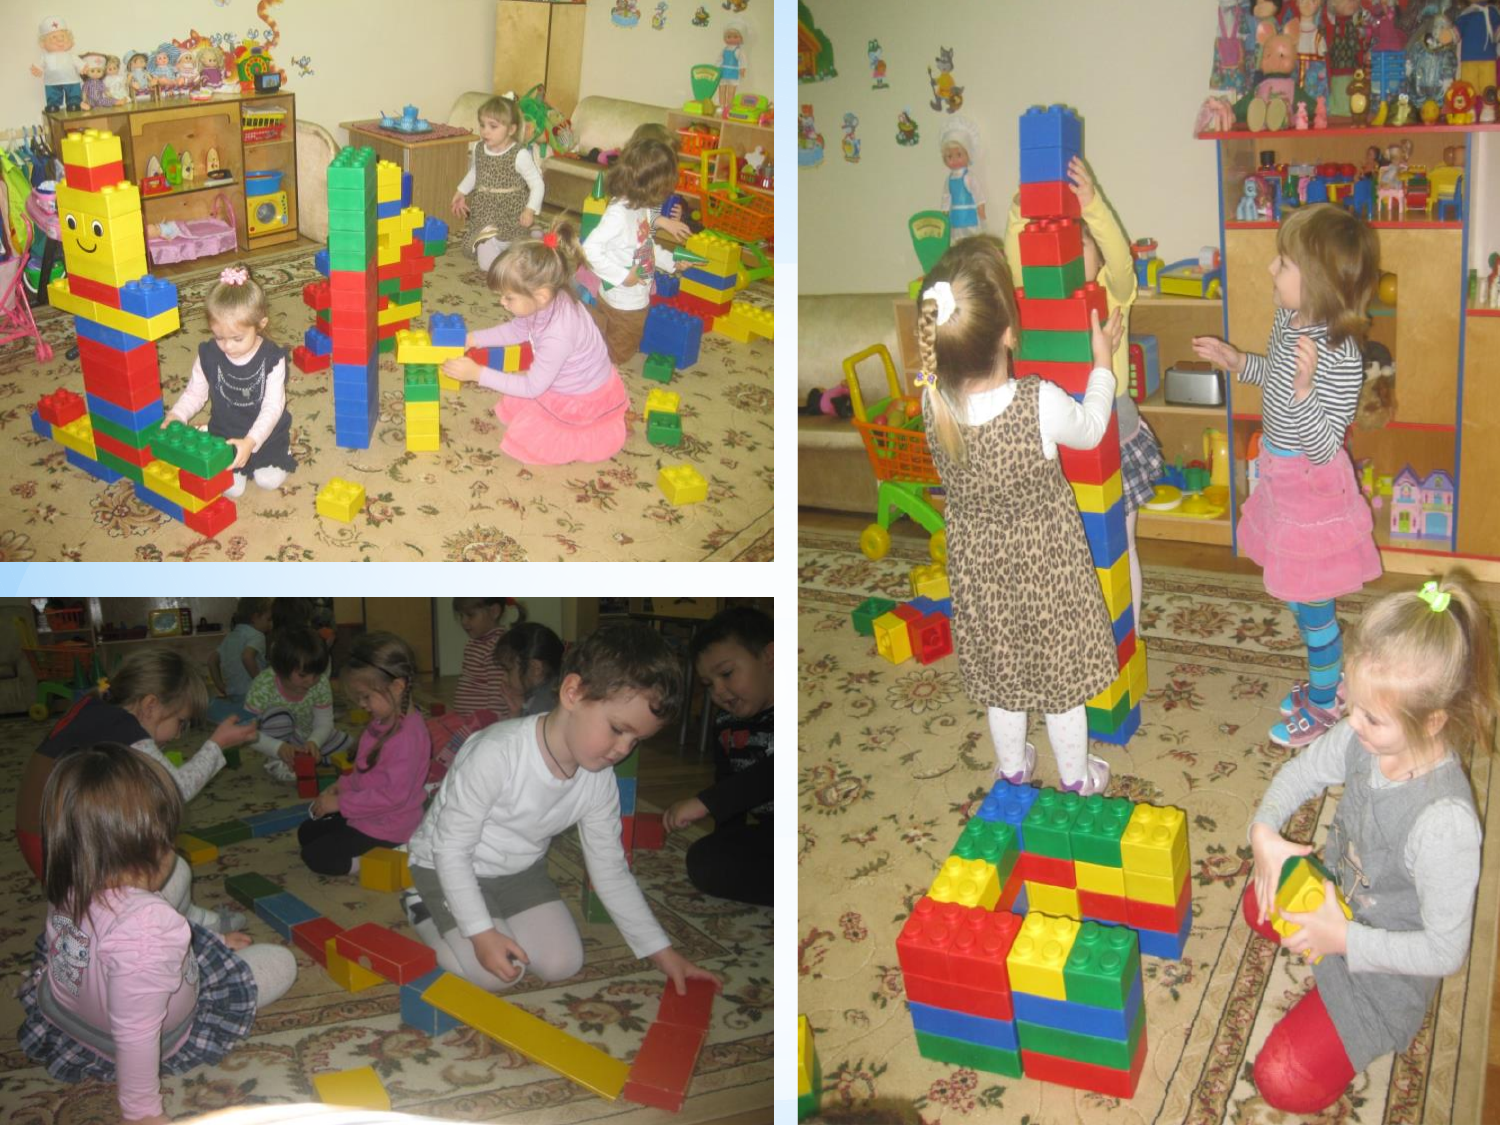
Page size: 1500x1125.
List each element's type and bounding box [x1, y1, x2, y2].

list [0, 597, 774, 1125]
picture [0, 0, 1500, 1124]
